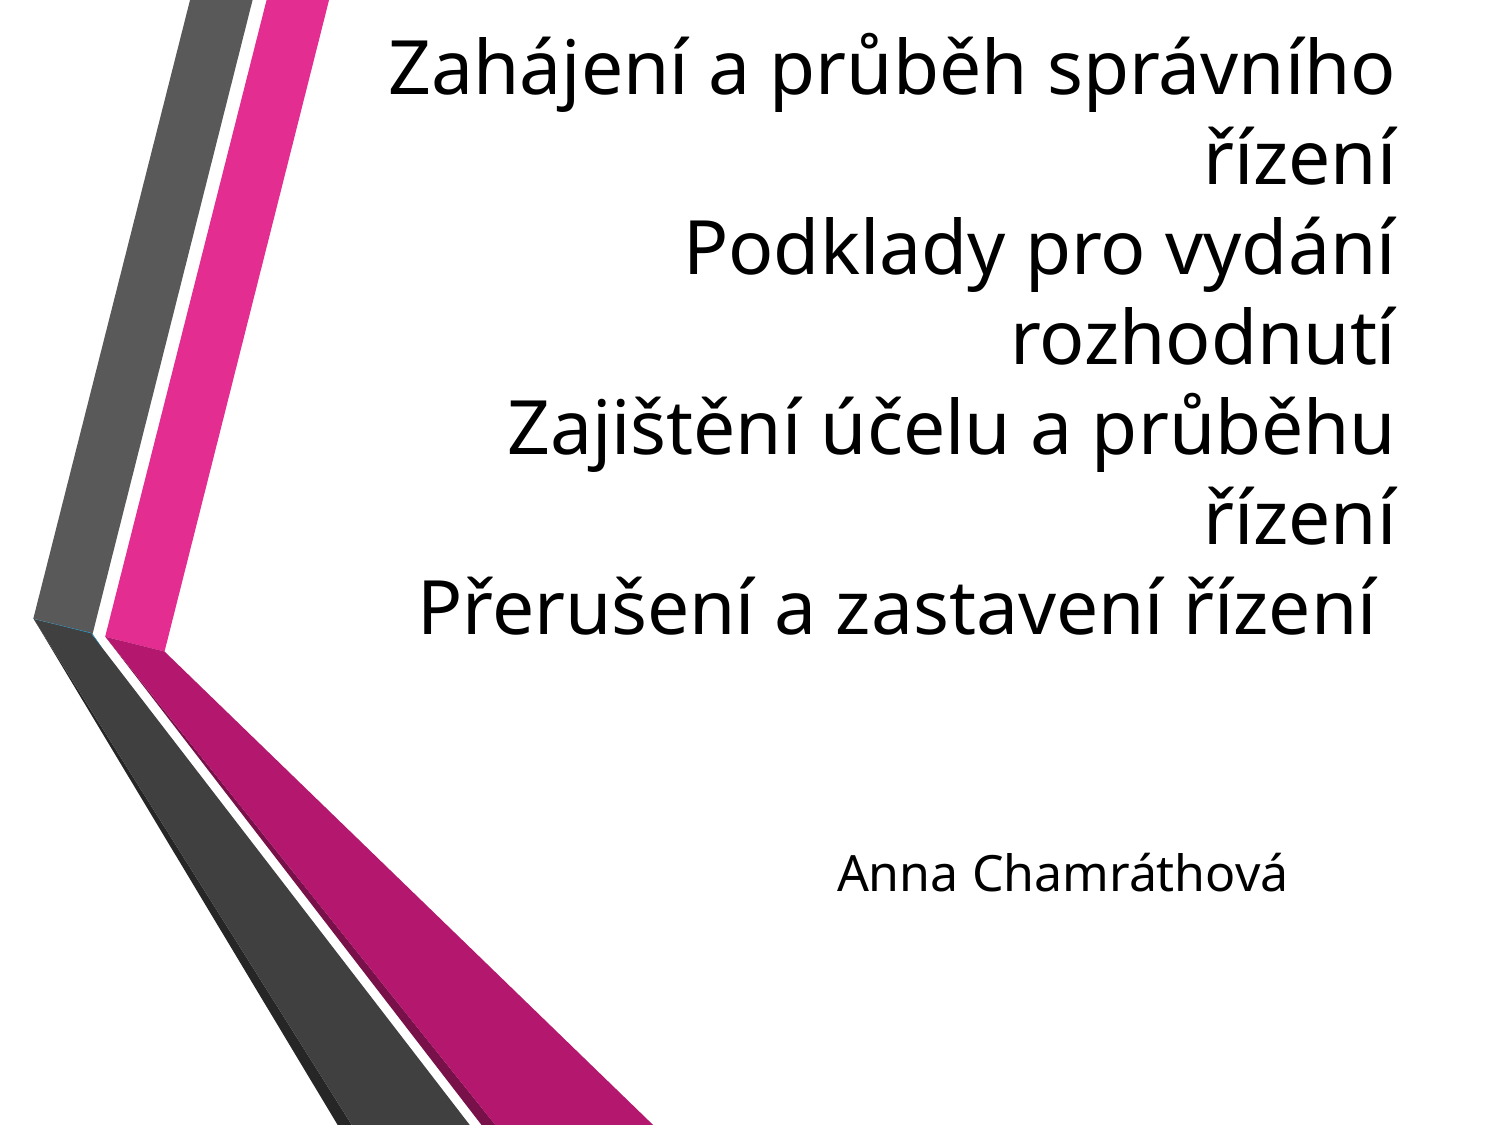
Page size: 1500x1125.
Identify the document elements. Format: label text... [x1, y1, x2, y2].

subtitle Anna Chamráthová [478, 834, 1304, 1058]
title Zahájení a průběh správního řízení Podklady pro vydání rozhodnutí Zajištění účelu a průběhu řízení Přerušení a zastavení řízení [312, 149, 1412, 657]
